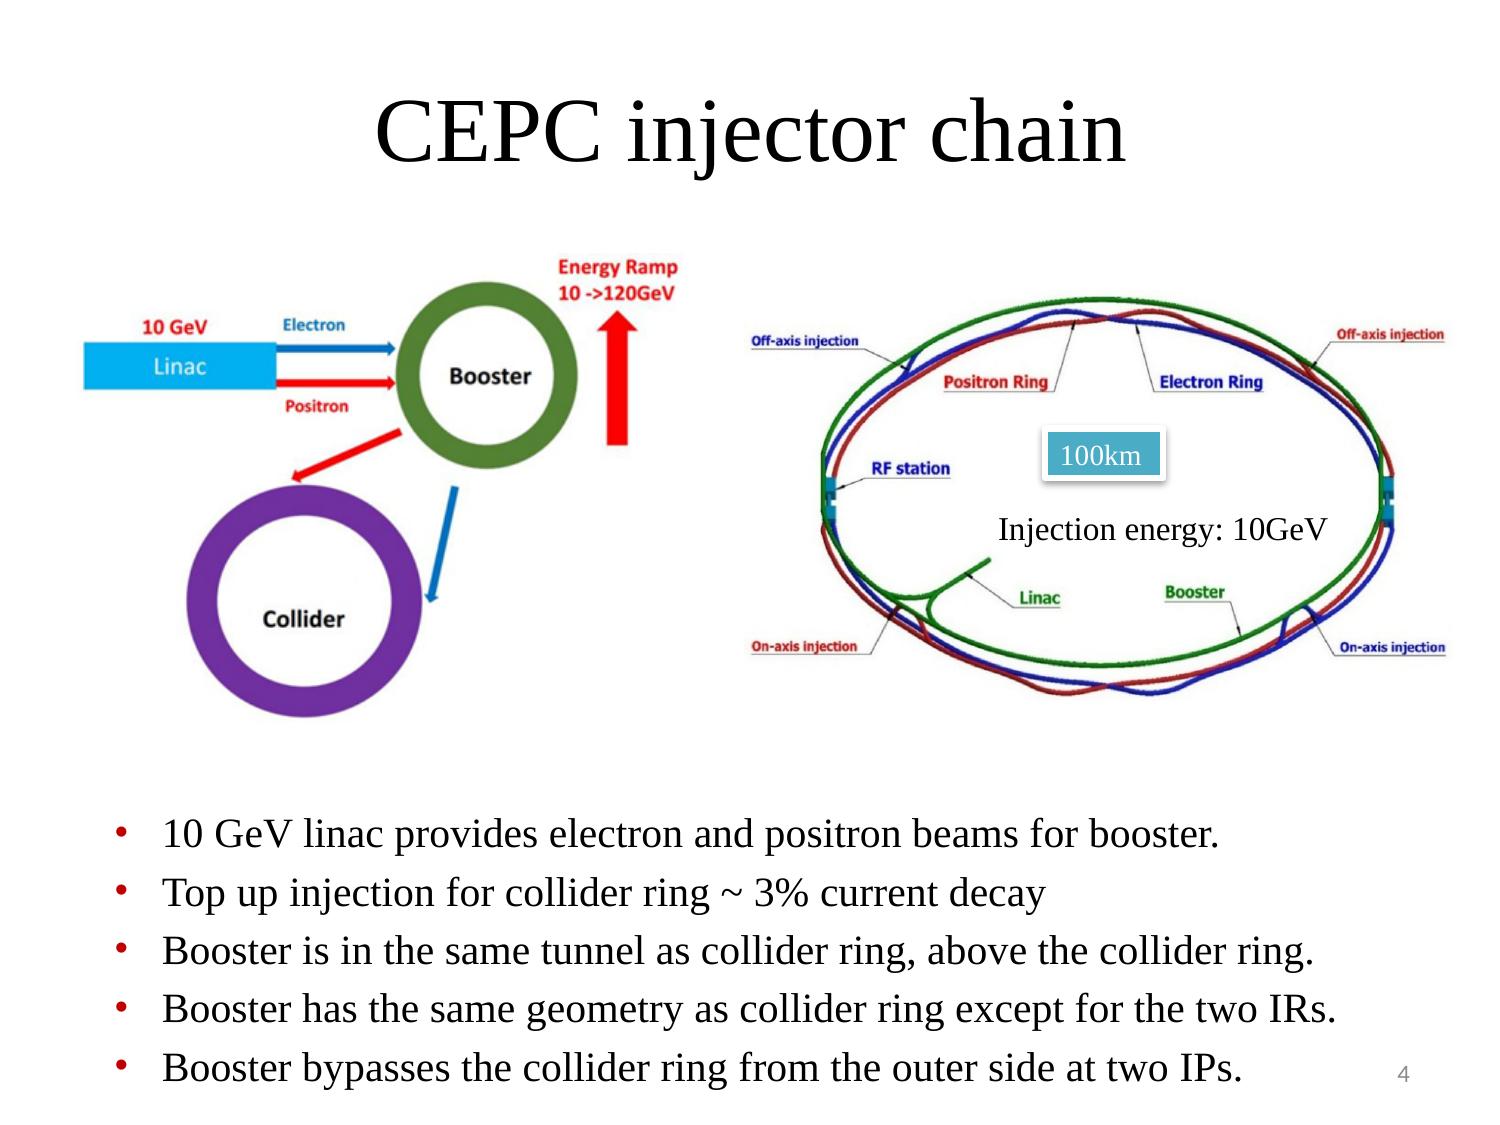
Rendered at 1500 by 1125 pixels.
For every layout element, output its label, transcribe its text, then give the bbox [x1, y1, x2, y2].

picture [76, 252, 686, 729]
title CEPC injector chain [76, 30, 1427, 219]
picture [743, 290, 1454, 701]
text_box 10 GeV linac provides electron and positron beams for booster. Top up injection for collider ring ~ 3% current decay Booster is in the same tunnel as collider ring, above the collider ring. Booster has the same geometry as collider ring except for the two IRs. Booster bypasses the collider ring from the outer side at two IPs. [100, 798, 1388, 1097]
slide_number 4 [1074, 1042, 1425, 1103]
